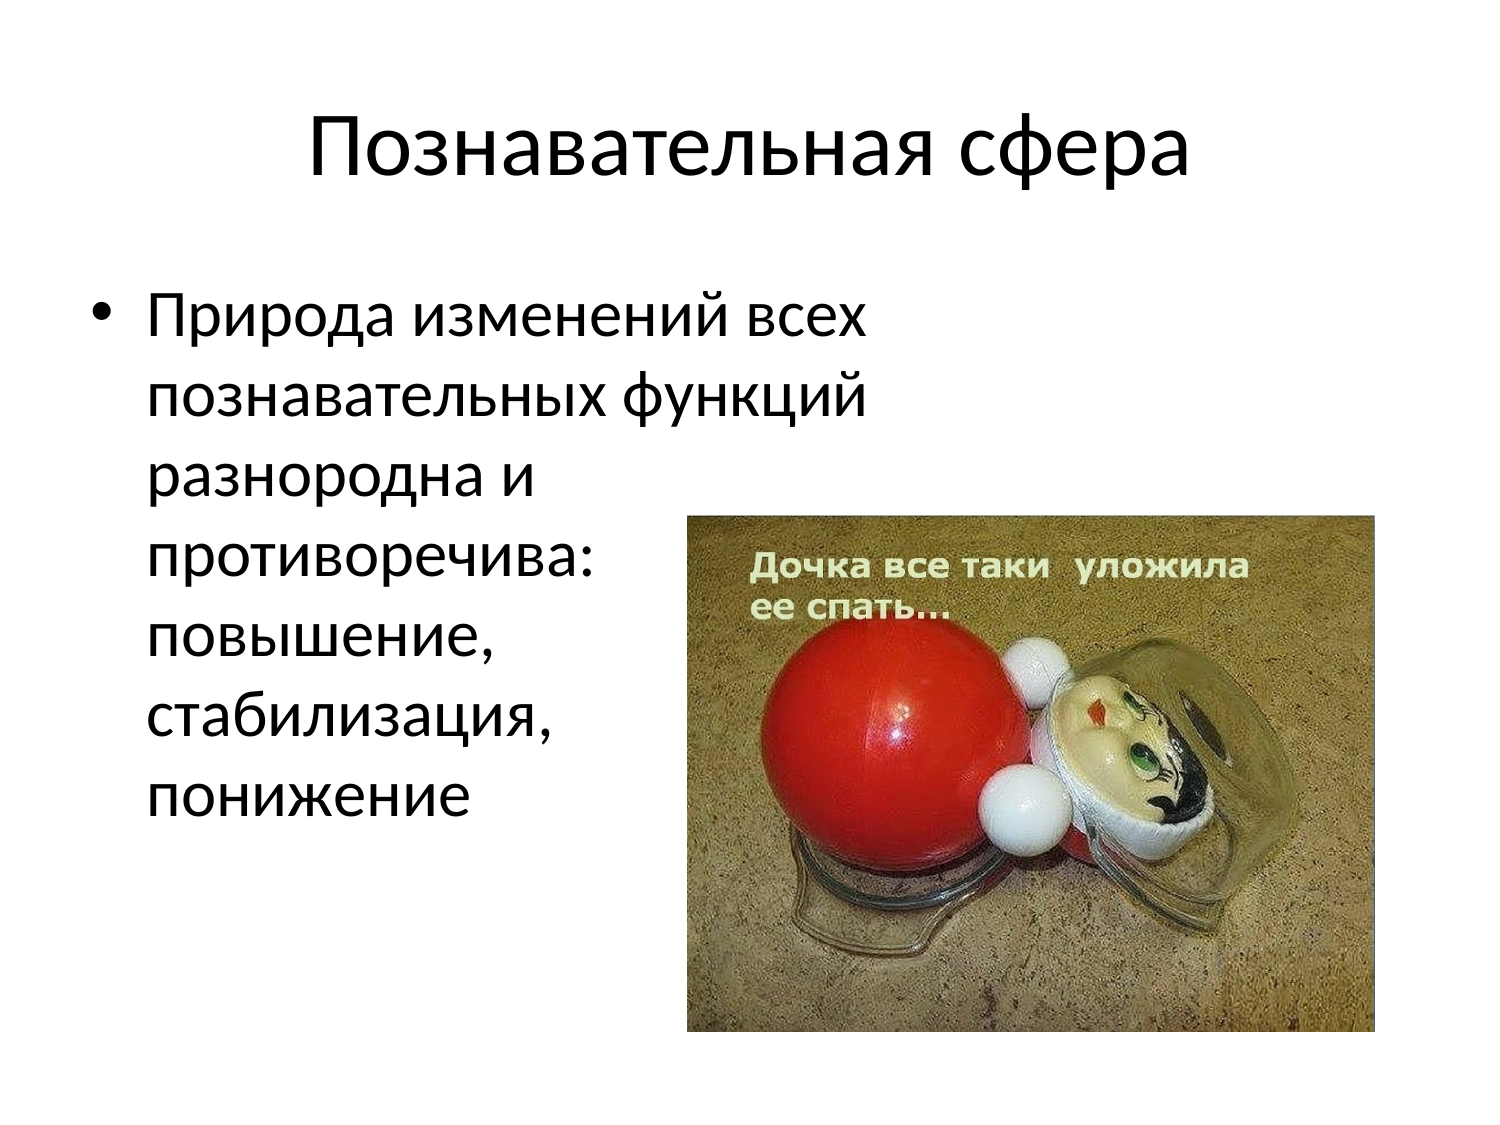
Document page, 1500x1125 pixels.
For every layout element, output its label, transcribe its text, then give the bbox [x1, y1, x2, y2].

picture [687, 515, 1376, 1032]
list Природа изменений всех познавательных функций разнородна и противоречива: повышение, стабилизация, понижение [75, 262, 903, 1005]
title Познавательная сфера [75, 45, 1425, 233]
